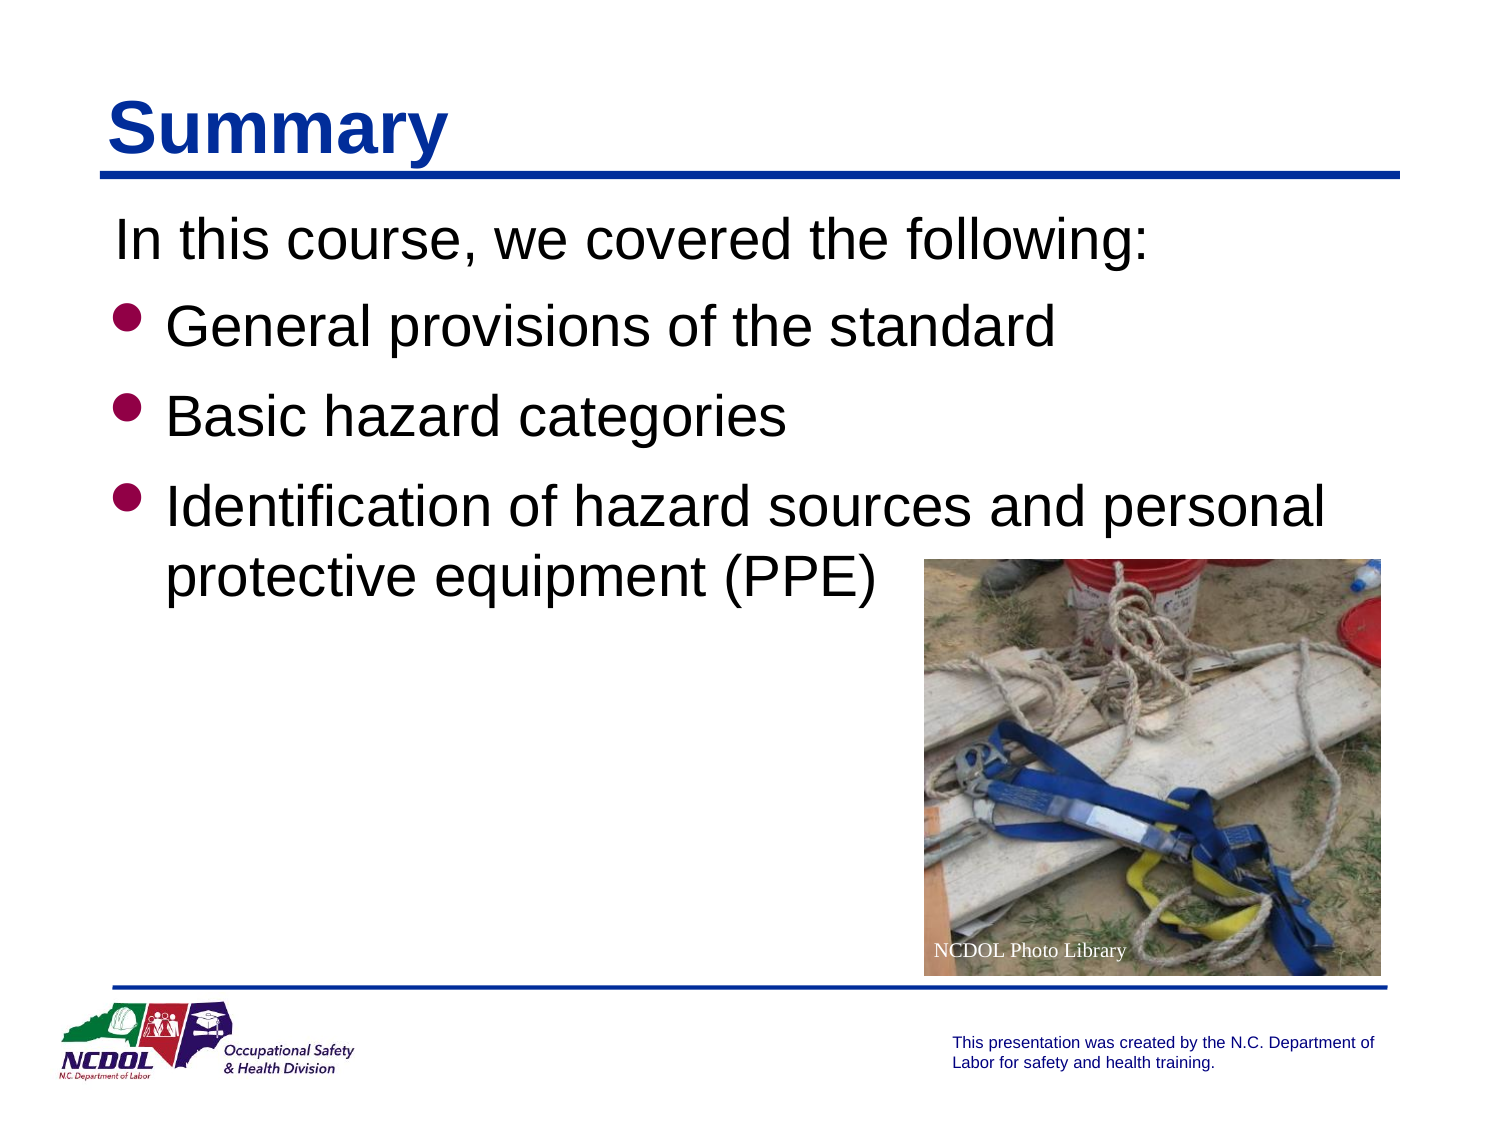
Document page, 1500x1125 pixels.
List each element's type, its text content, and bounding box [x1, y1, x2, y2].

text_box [918, 559, 1382, 976]
picture [50, 992, 363, 1090]
text_box In this course, we covered the following: [99, 193, 1400, 279]
list General provisions of the standard Basic hazard categories Identification of hazard sources and personal protective equipment (PPE) [93, 280, 1407, 956]
title Summary [99, 78, 1400, 170]
